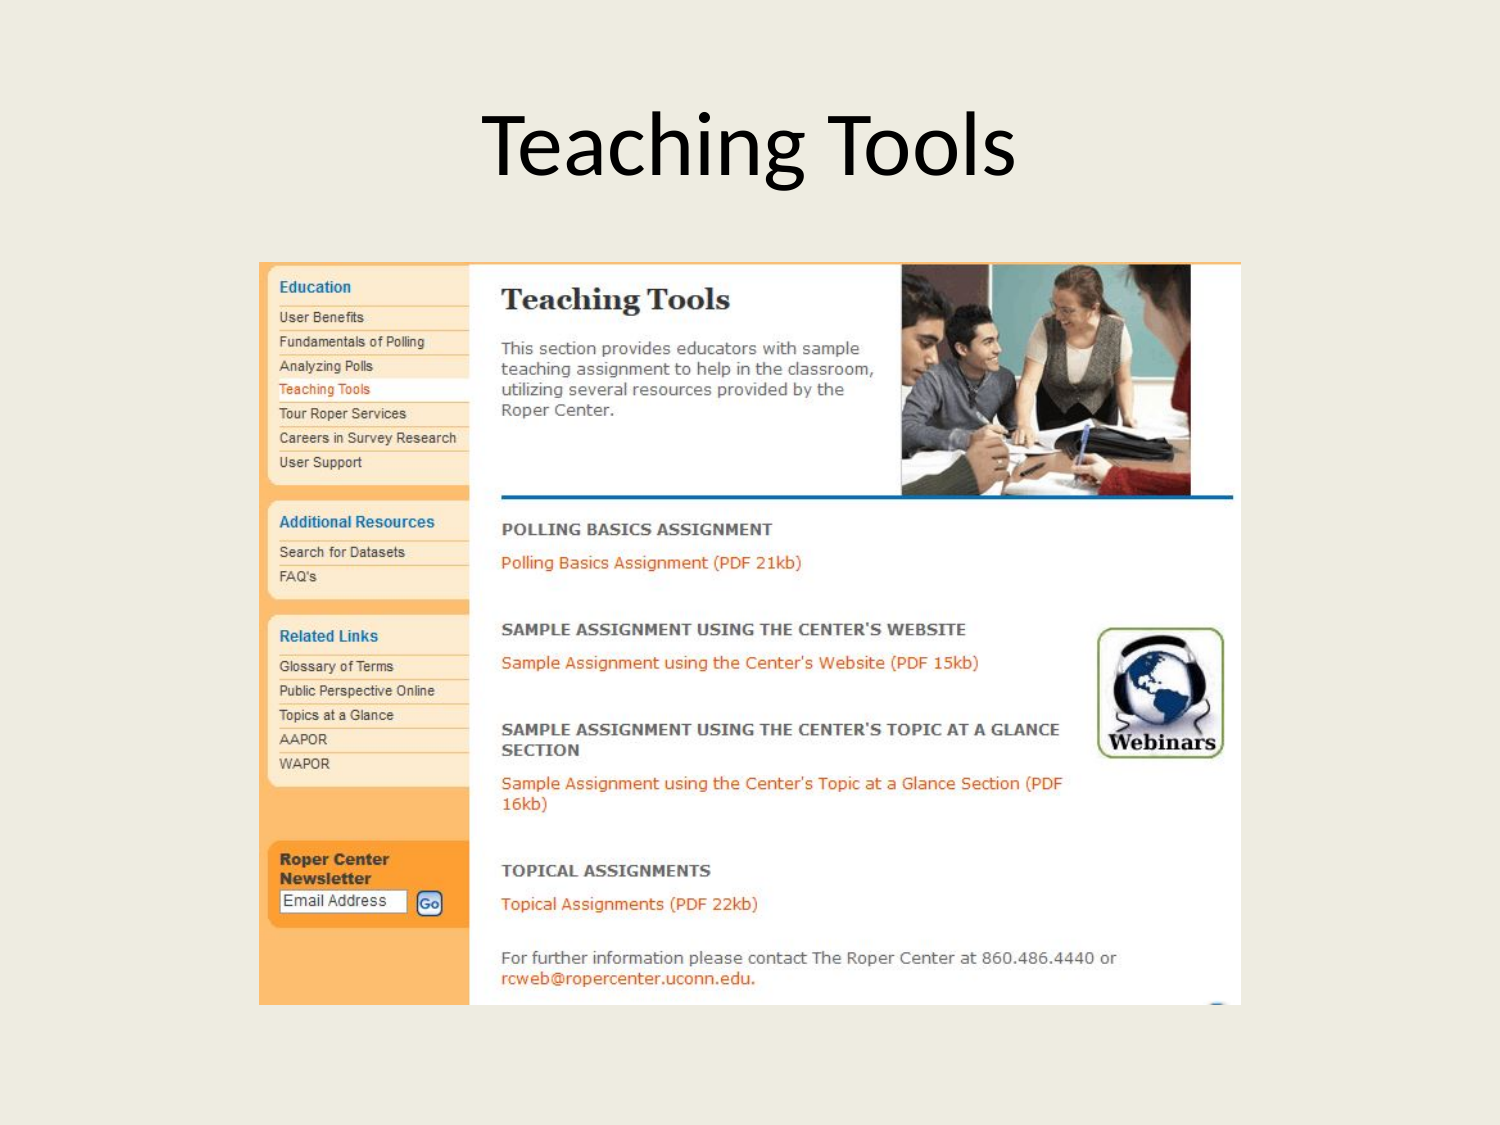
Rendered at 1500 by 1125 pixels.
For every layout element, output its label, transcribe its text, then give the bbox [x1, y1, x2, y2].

title Teaching Tools [75, 45, 1425, 233]
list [259, 262, 1241, 1006]
